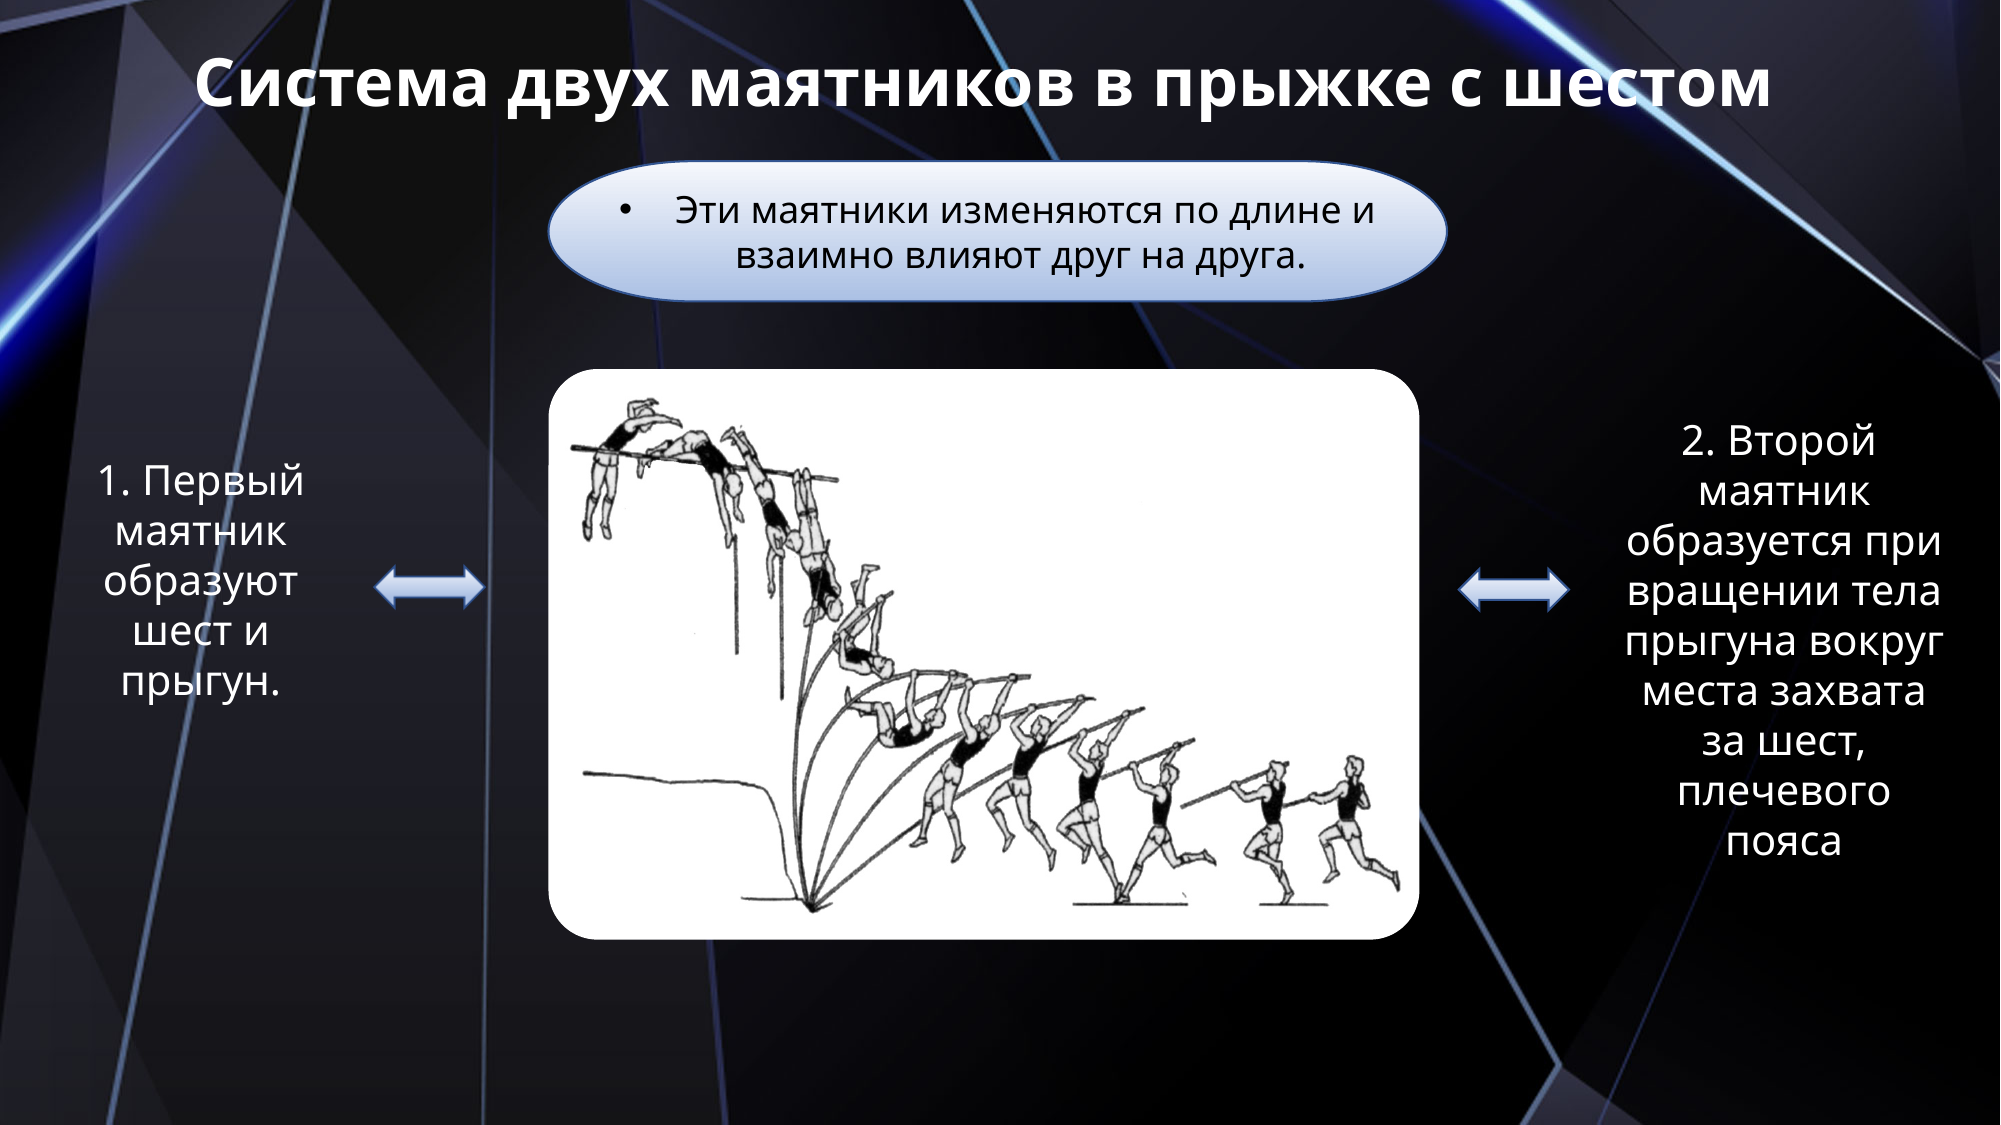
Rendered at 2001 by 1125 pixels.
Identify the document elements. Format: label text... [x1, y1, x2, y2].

text_box [1457, 566, 1571, 613]
title Система двух маятников в прыжке с шестом [121, 41, 1847, 259]
text_box 1. Первый маятник образуют шест и прыгун. [45, 446, 356, 712]
picture [0, 0, 2000, 1125]
text_box 2. Второй маятник образуется при вращении тела прыгуна вокруг места захвата за шест, плечевого пояса [1608, 406, 1960, 872]
text_box Эти маятники изменяются по длине и взаимно влияют друг на друга. [547, 160, 1449, 303]
